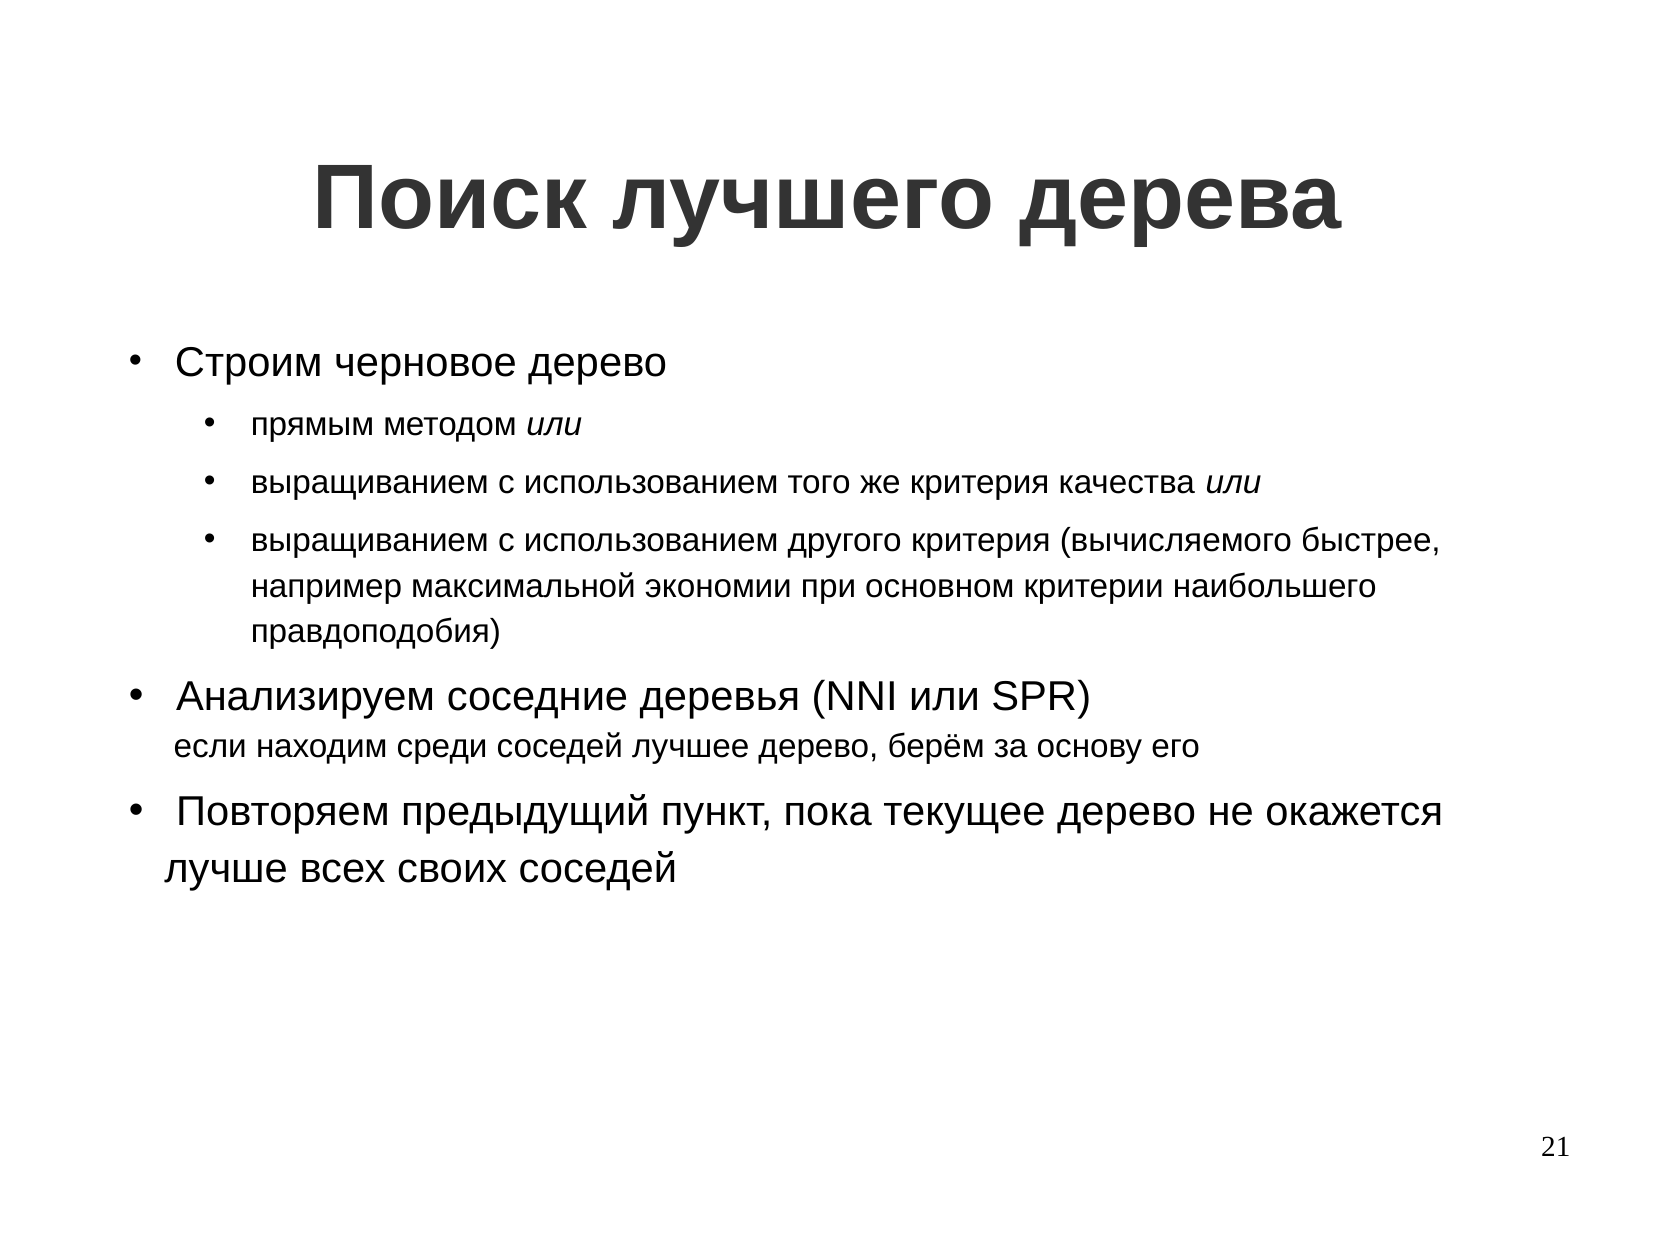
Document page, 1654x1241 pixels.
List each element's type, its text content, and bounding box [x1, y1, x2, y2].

text_box Строим черновое дерево прямым методом или выращиванием с использованием того же критерия качества или выращиванием с использованием другого критерия (вычисляемого быстрее, например максимальной экономии при основном критерии наибольшего правдоподобия) Анализируем соседние деревья (NNI или SPR) если находим среди соседей лучшее дерево, берём за основу его Повторяем предыдущий пункт, пока текущее дерево не окажется лучше всех своих соседей [114, 320, 1465, 899]
text_box Поиск лучшего дерева [121, 98, 1534, 291]
slide_number 21 [1185, 1129, 1571, 1216]
